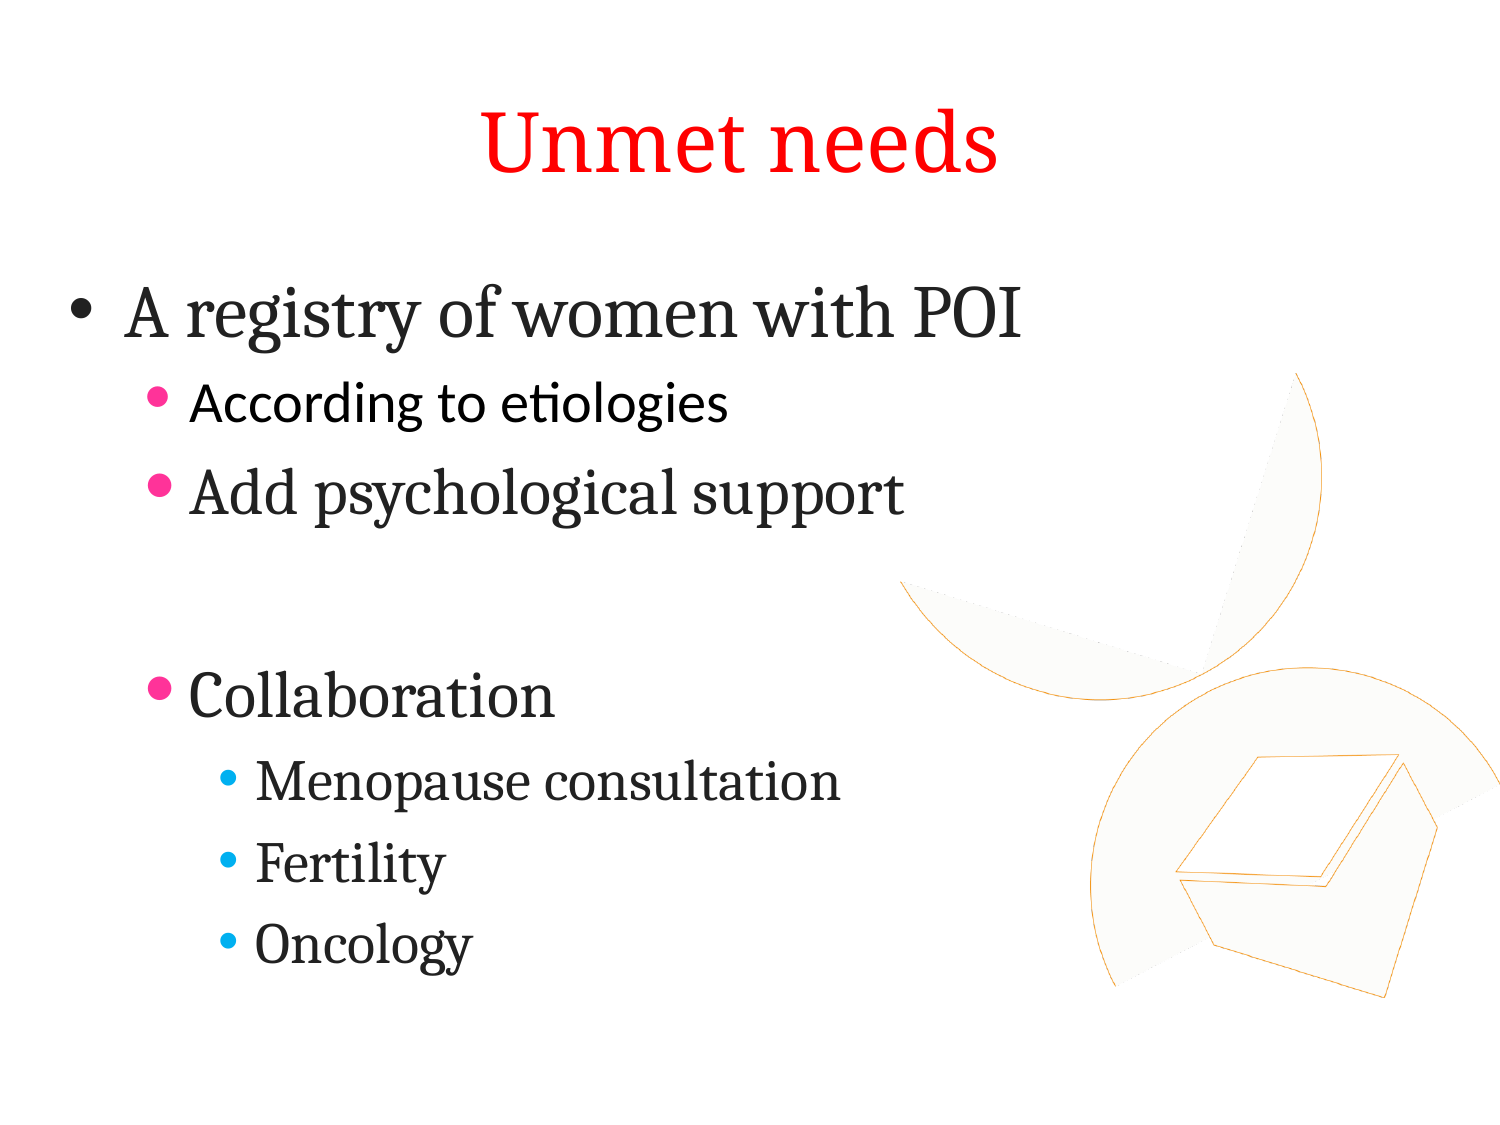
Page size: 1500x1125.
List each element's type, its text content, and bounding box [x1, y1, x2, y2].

list A registry of women with POI According to etiologies Add psychological support Collaboration Menopause consultation Fertility Oncology [52, 255, 1404, 999]
picture [1404, 373, 1500, 998]
title Unmet needs [74, 44, 1426, 233]
